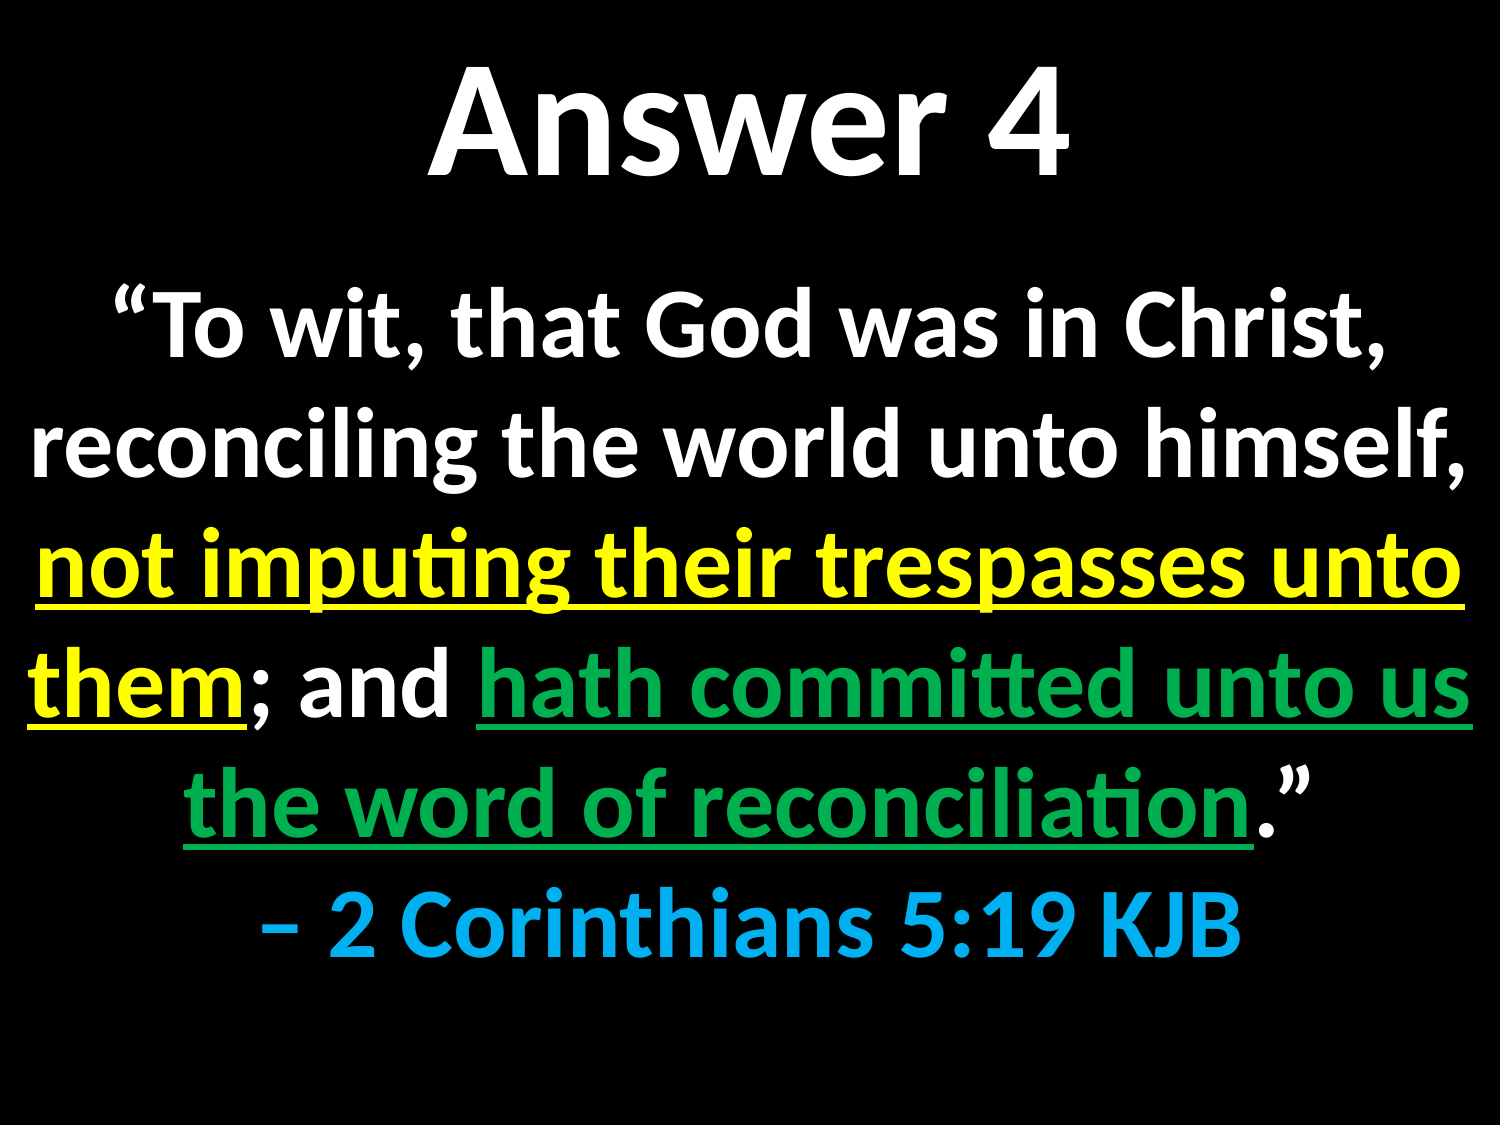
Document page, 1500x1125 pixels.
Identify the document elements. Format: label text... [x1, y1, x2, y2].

text_box “To wit, that God was in Christ, reconciling the world unto himself, not imputing their trespasses unto them; and hath committed unto us the word of reconciliation.” – 2 Corinthians 5:19 KJB [0, 249, 1500, 985]
text_box Answer 4 [0, 1, 1500, 216]
